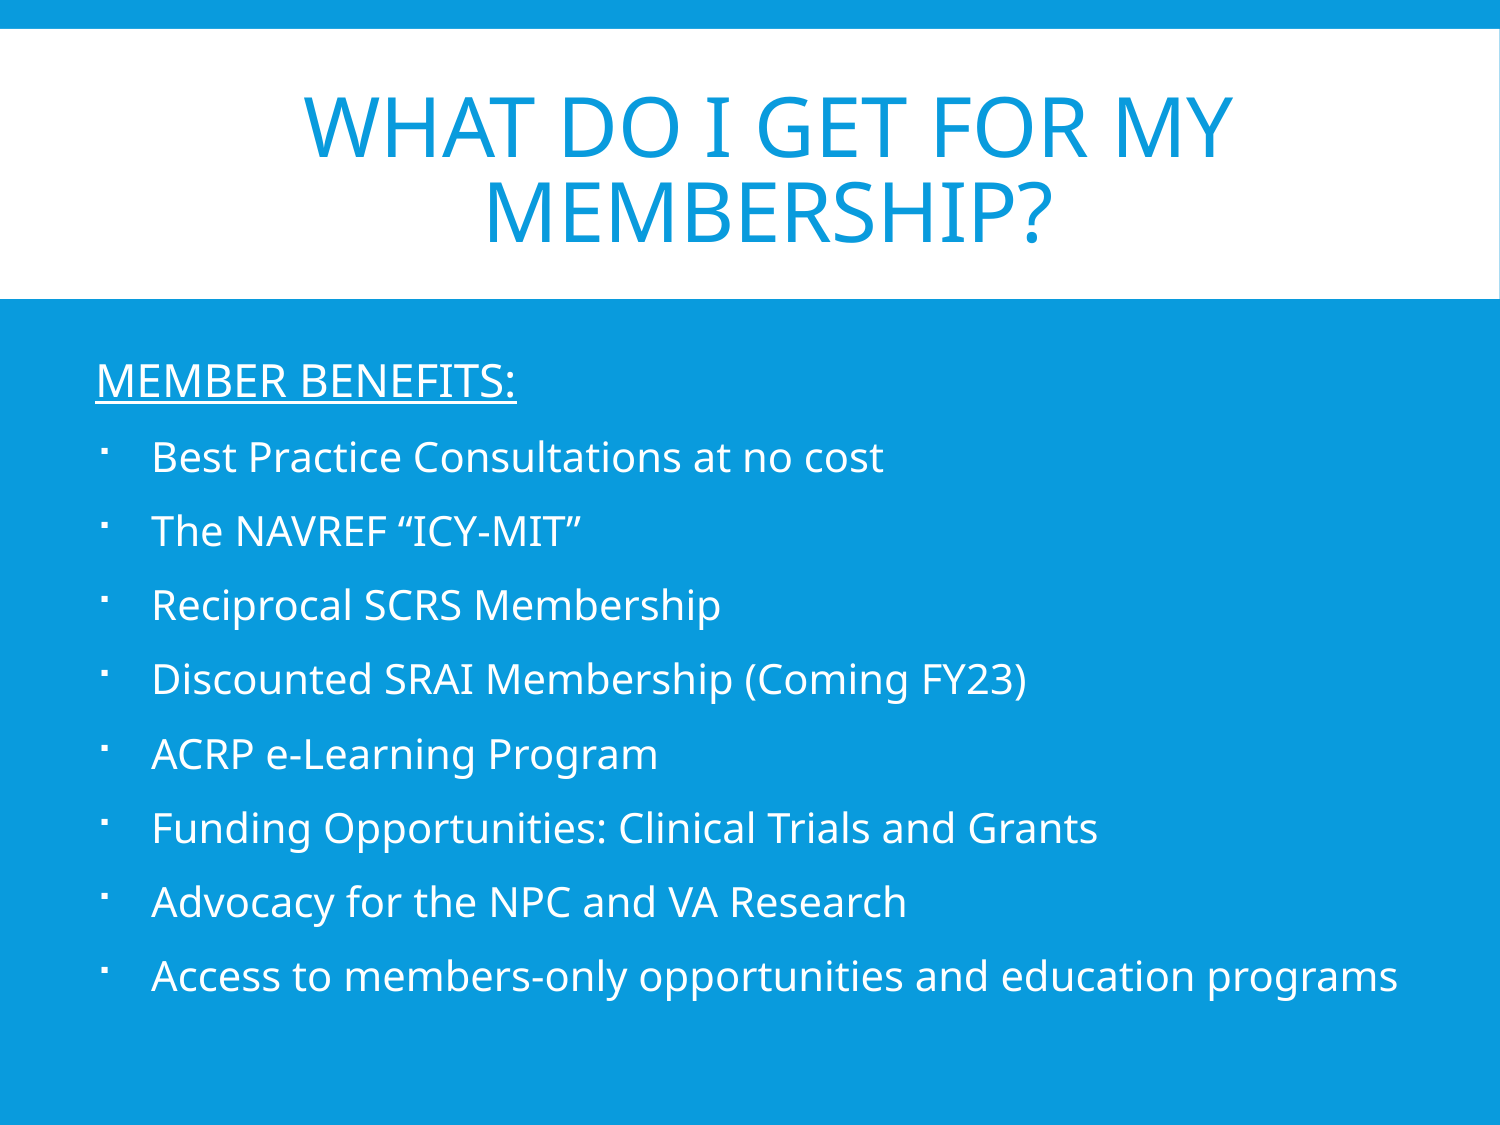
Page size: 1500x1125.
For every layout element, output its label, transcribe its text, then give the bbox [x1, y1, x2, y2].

list MEMBER BENEFITS: Best Practice Consultations at no cost The NAVREF “ICY-MIT” Reciprocal SCRS Membership Discounted SRAI Membership (Coming FY23) ACRP e-Learning Program Funding Opportunities: Clinical Trials and Grants Advocacy for the NPC and VA Research Access to members-only opportunities and education programs [50, 350, 1450, 1088]
title WHAT DO I GET FOR MY MEMBERSHIP? [137, 25, 1400, 325]
